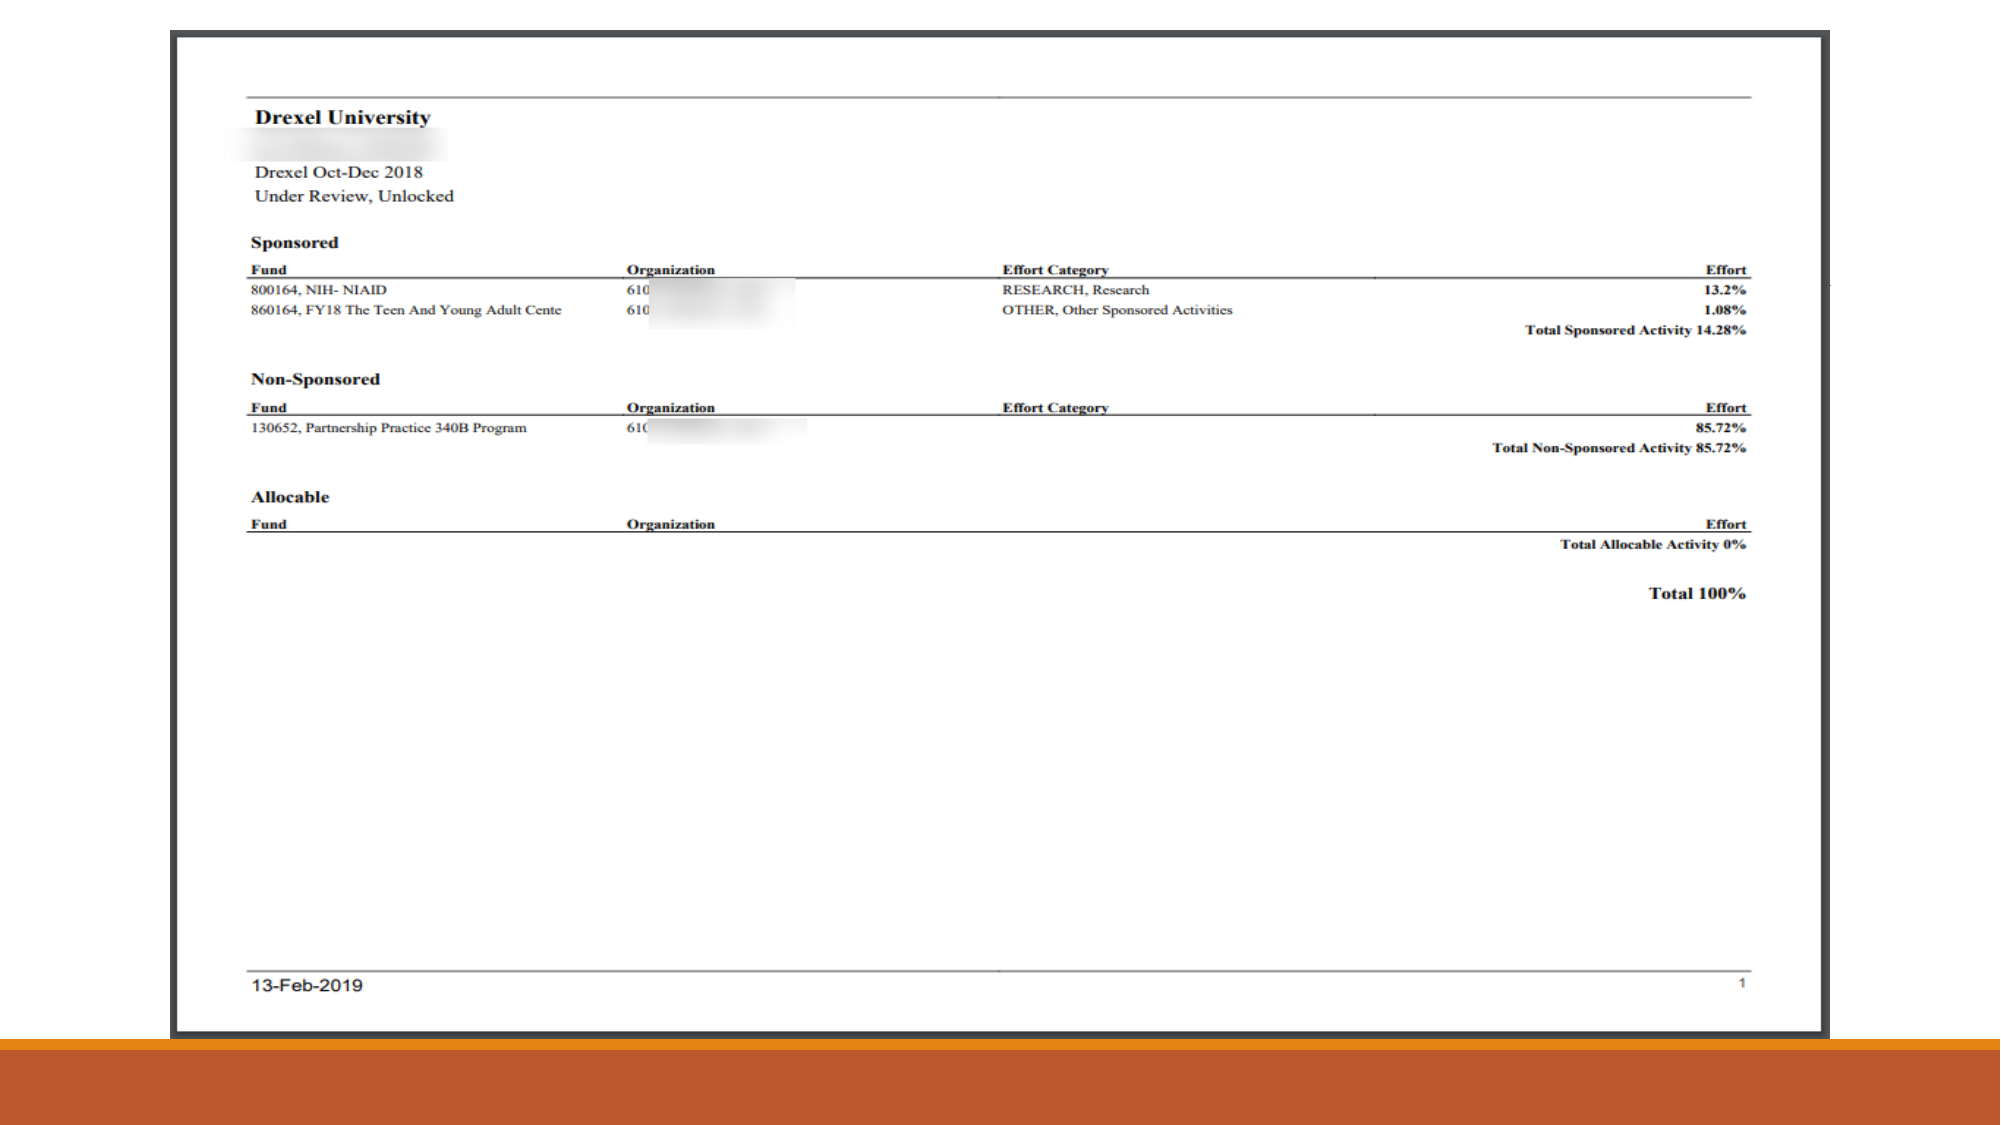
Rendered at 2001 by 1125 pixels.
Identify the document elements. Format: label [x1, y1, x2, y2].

list [169, 29, 1831, 1040]
